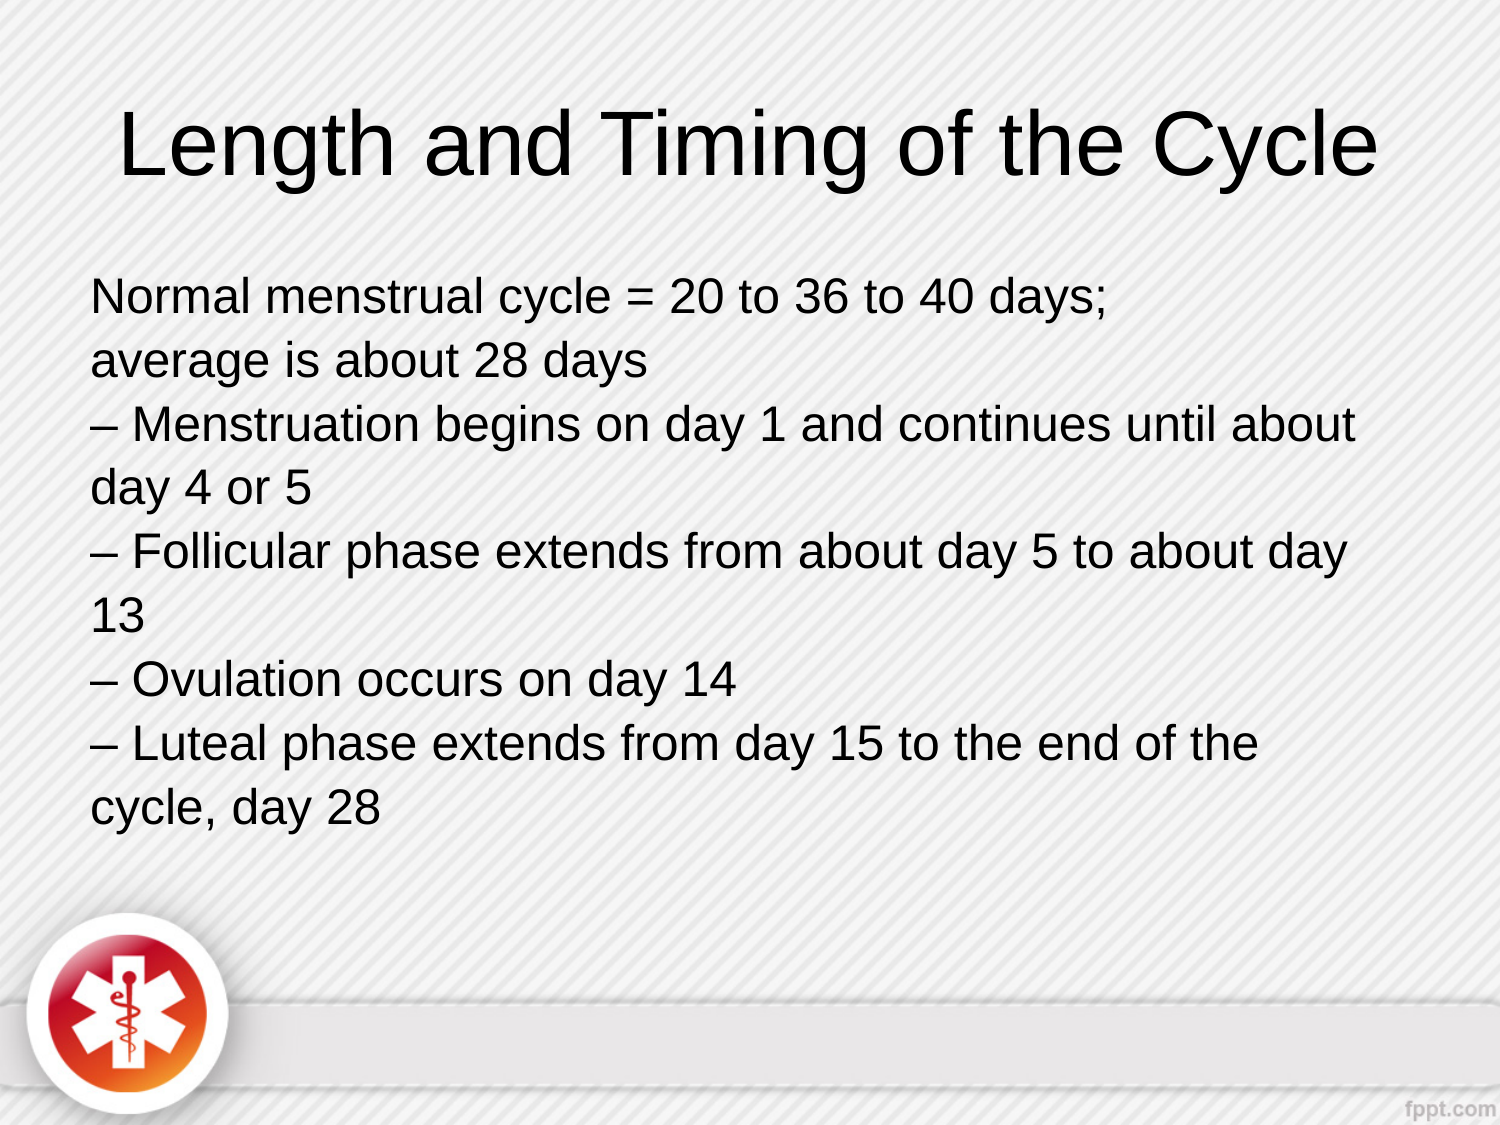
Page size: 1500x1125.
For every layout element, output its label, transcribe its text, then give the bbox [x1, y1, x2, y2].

list Normal menstrual cycle = 20 to 36 to 40 days; average is about 28 days – Menstruation begins on day 1 and continues until about day 4 or 5 – Follicular phase extends from about day 5 to about day 13 – Ovulation occurs on day 14 – Luteal phase extends from day 15 to the end of the cycle, day 28 [74, 262, 1426, 1006]
picture [0, 0, 1500, 1125]
title Length and Timing of the Cycle [74, 44, 1426, 233]
